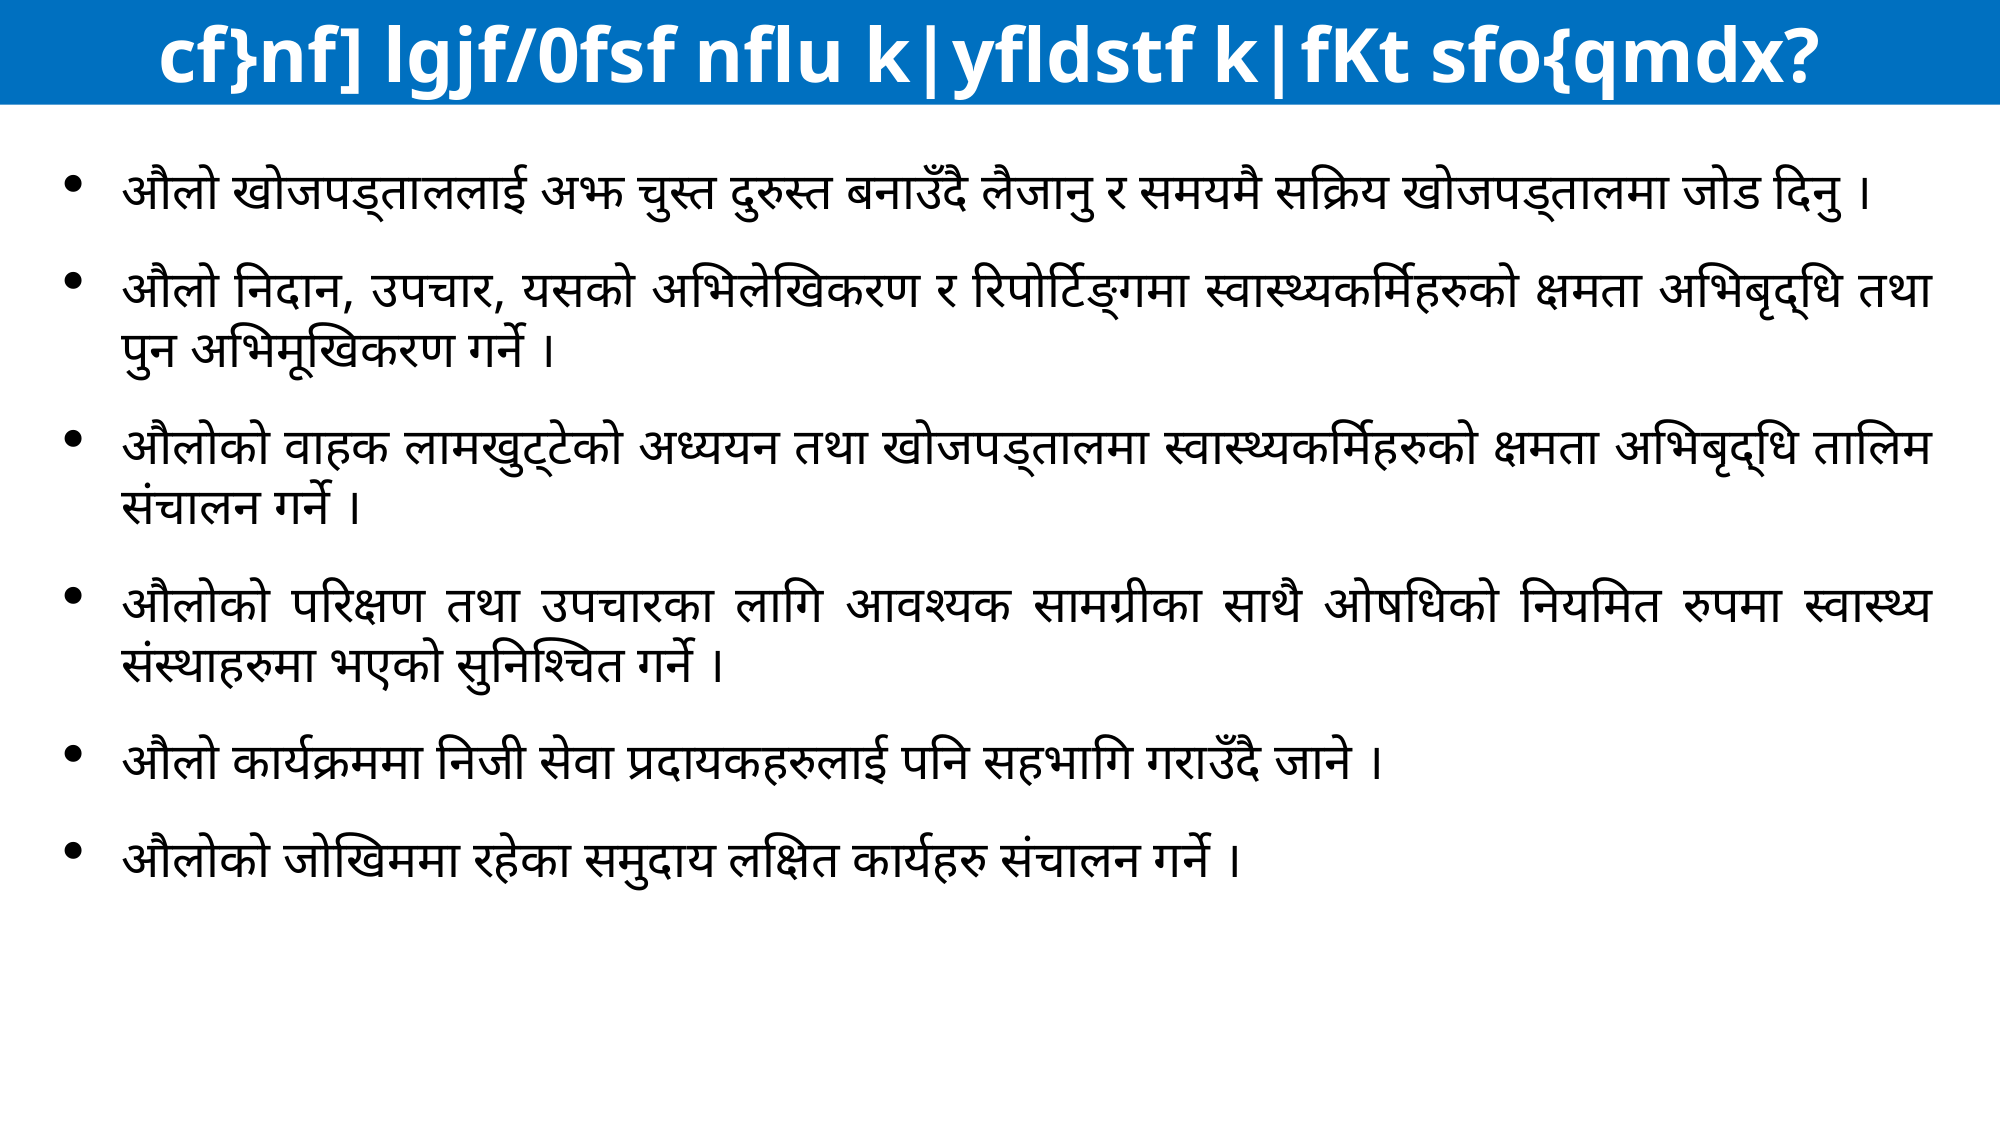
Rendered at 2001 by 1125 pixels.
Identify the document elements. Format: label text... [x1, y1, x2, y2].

text_box cf}nf] lgjf/0fsf nflu k|yfldstf k|fKt sfo{qmdx? [0, 0, 2000, 105]
text_box औलो खोजपड्ताललाई अझ चुस्त दुरुस्त बनाउँदै लैजानु र समयमै सक्रिय खोजपड्तालमा जोड दिनु । औलो निदान, उपचार, यसको अभिलेखिकरण र रिपोर्टिङ्गमा स्वास्थ्यकर्मिहरुको क्षमता अभिबृद्धि तथा पुन अभिमूखिकरण गर्ने । औलोको वाहक लामखुट्टेको अध्ययन तथा खोजपड्तालमा स्वास्थ्यकर्मिहरुको क्षमता अभिबृद्धि तालिम संचालन गर्ने । औलोको परिक्षण तथा उपचारका लागि आवश्यक सामग्रीका साथै ओषधिको नियमित रुपमा स्वास्थ्य संस्थाहरुमा भएको सुनिश्चित गर्ने । औलो कार्यक्रममा निजी सेवा प्रदायकहरुलाई पनि सहभागि गराउँदै जाने । औलोको जोखिममा रहेका समुदाय लक्षित कार्यहरु संचालन गर्ने । [50, 152, 1950, 895]
